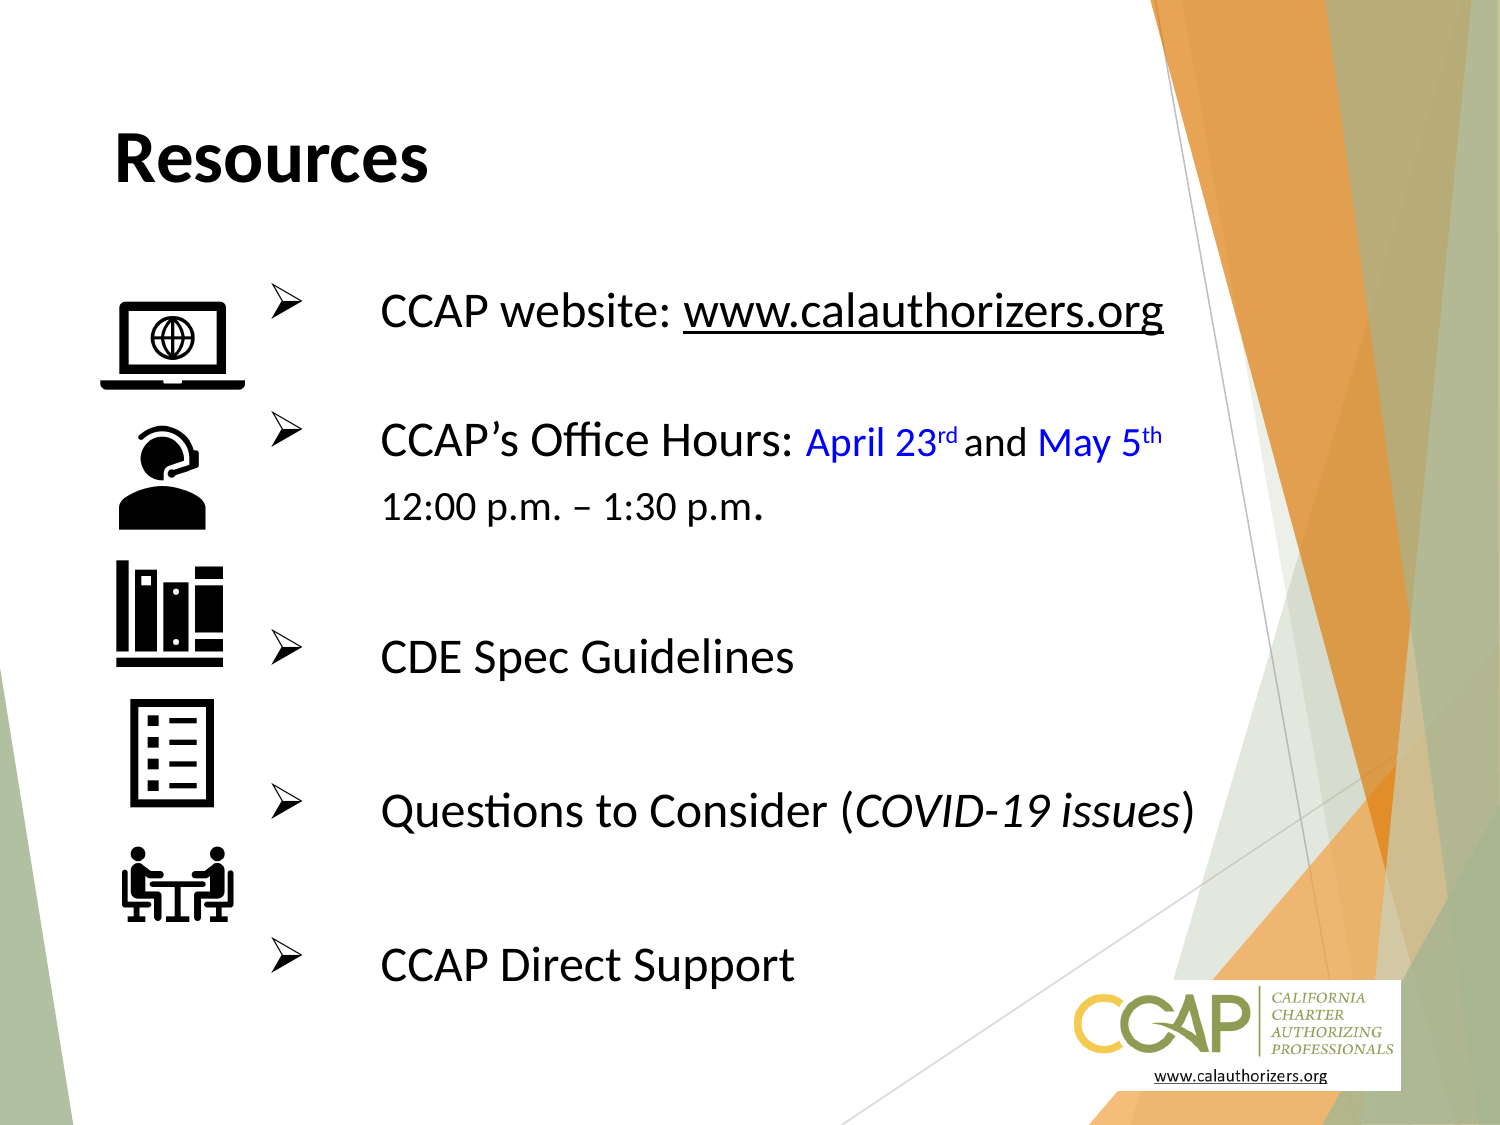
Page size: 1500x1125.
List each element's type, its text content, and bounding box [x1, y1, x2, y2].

title Resources [99, 99, 1142, 251]
picture [1067, 980, 1401, 1091]
picture [93, 270, 248, 955]
list CCAP website: www.calauthorizers.org CCAP’s Office Hours: April 23rd and May 5th 12:00 p.m. – 1:30 p.m. CDE Spec Guidelines Questions to Consider (COVID-19 issues) CCAP Direct Support [244, 266, 1250, 1031]
